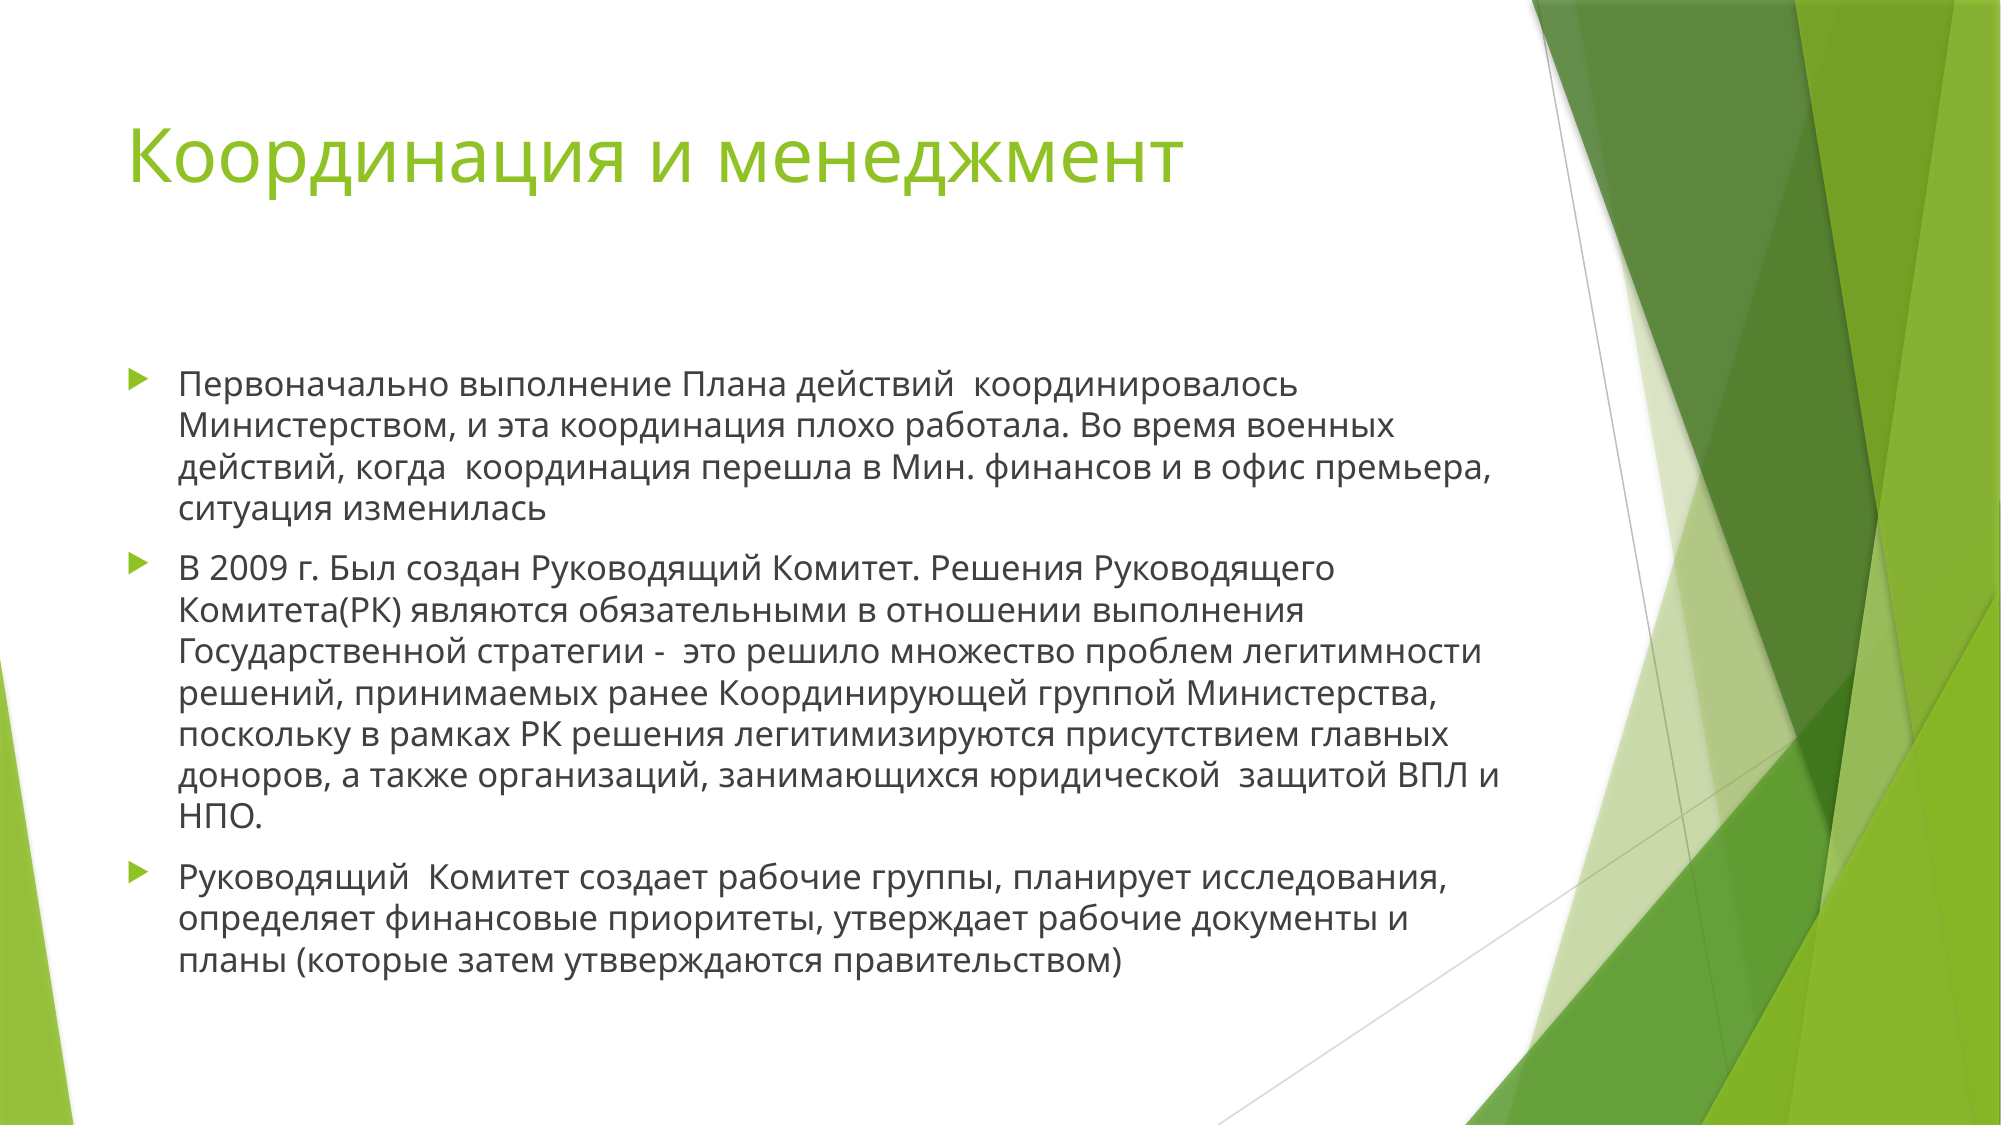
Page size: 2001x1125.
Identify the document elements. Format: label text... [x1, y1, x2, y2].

title Координация и менеджмент [111, 99, 1522, 317]
list Первоначально выполнение Плана действий координировалось Министерством, и эта координация плохо работала. Во время военных действий, когда координация перешла в Мин. финансов и в офис премьера, ситуация изменилась В 2009 г. Был создан Руководящий Комитет. Решения Руководящего Комитета(РК) являются обязательными в отношении выполнения Государственной стратегии - это решило множество проблем легитимности решений, принимаемых ранее Координирующей группой Министерства, поскольку в рамках РК решения легитимизируются присутствием главных доноров, а также организаций, занимающихся юридической защитой ВПЛ и НПО. Руководящий Комитет создает рабочие группы, планирует исследования, определяет финансовые приоритеты, утверждает рабочие документы и планы (которые затем утвверждаются правительством) [111, 354, 1522, 992]
